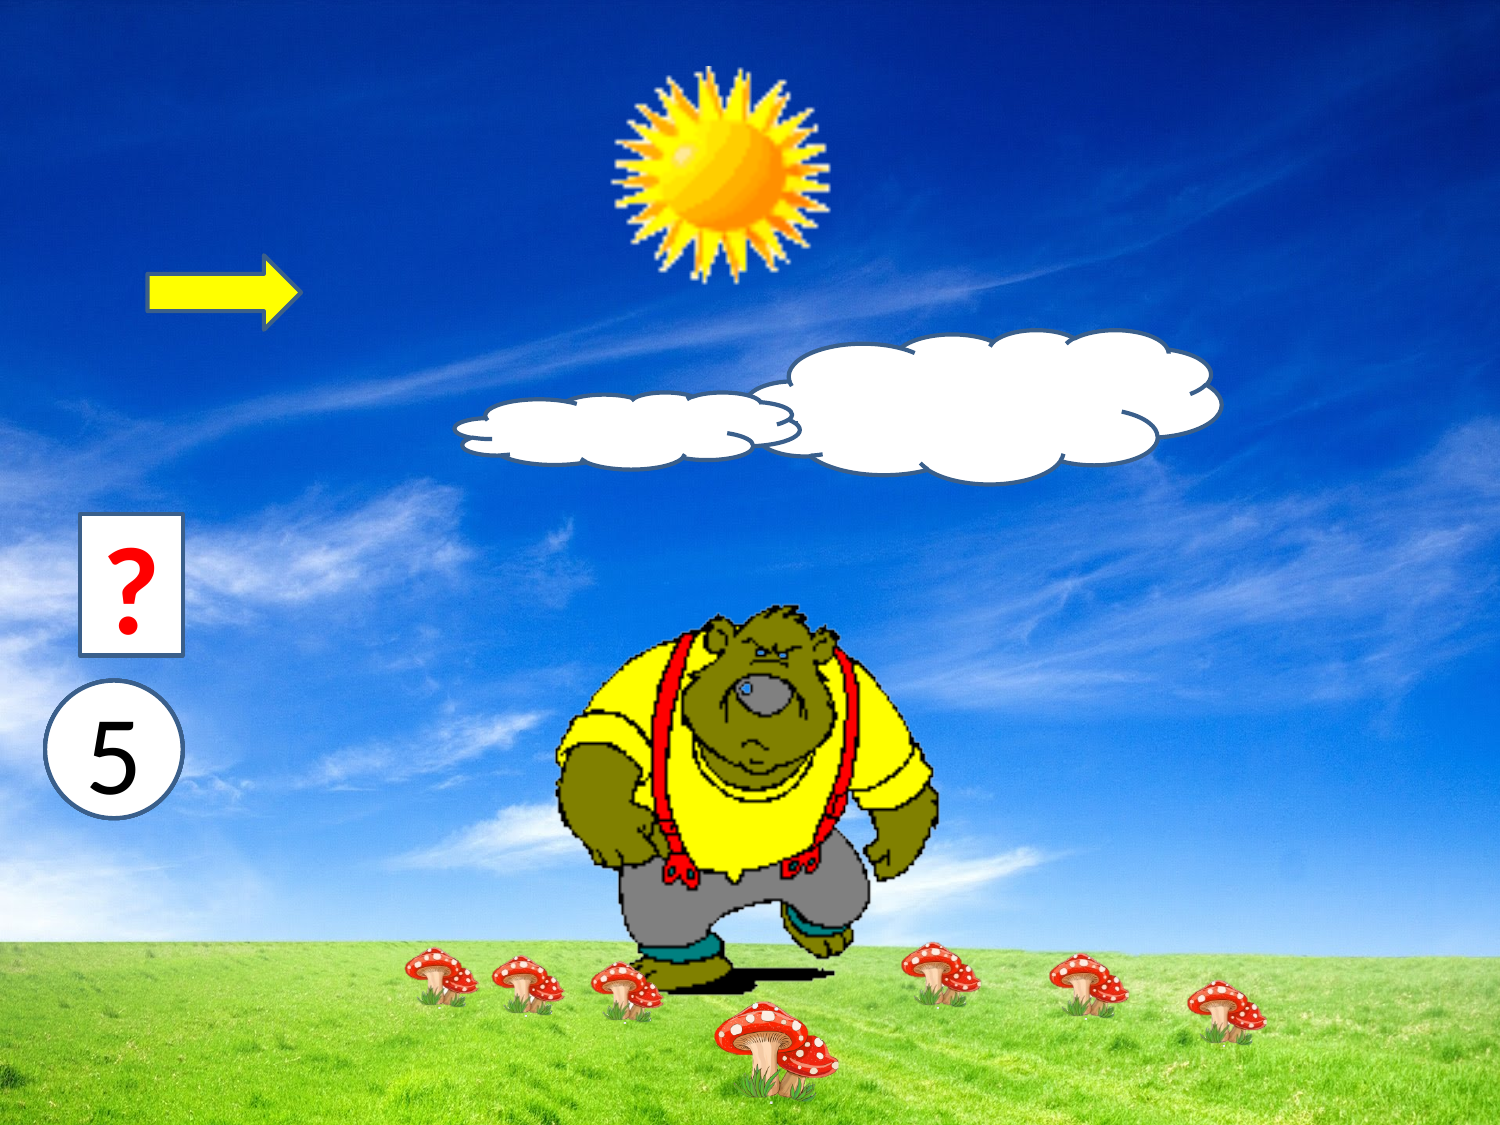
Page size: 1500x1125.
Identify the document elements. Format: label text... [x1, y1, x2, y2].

text_box ? [78, 512, 185, 658]
text_box 5 [43, 678, 185, 821]
text_box [748, 328, 1224, 487]
text_box [452, 390, 802, 472]
picture [0, 0, 1500, 1125]
text_box [145, 253, 304, 332]
